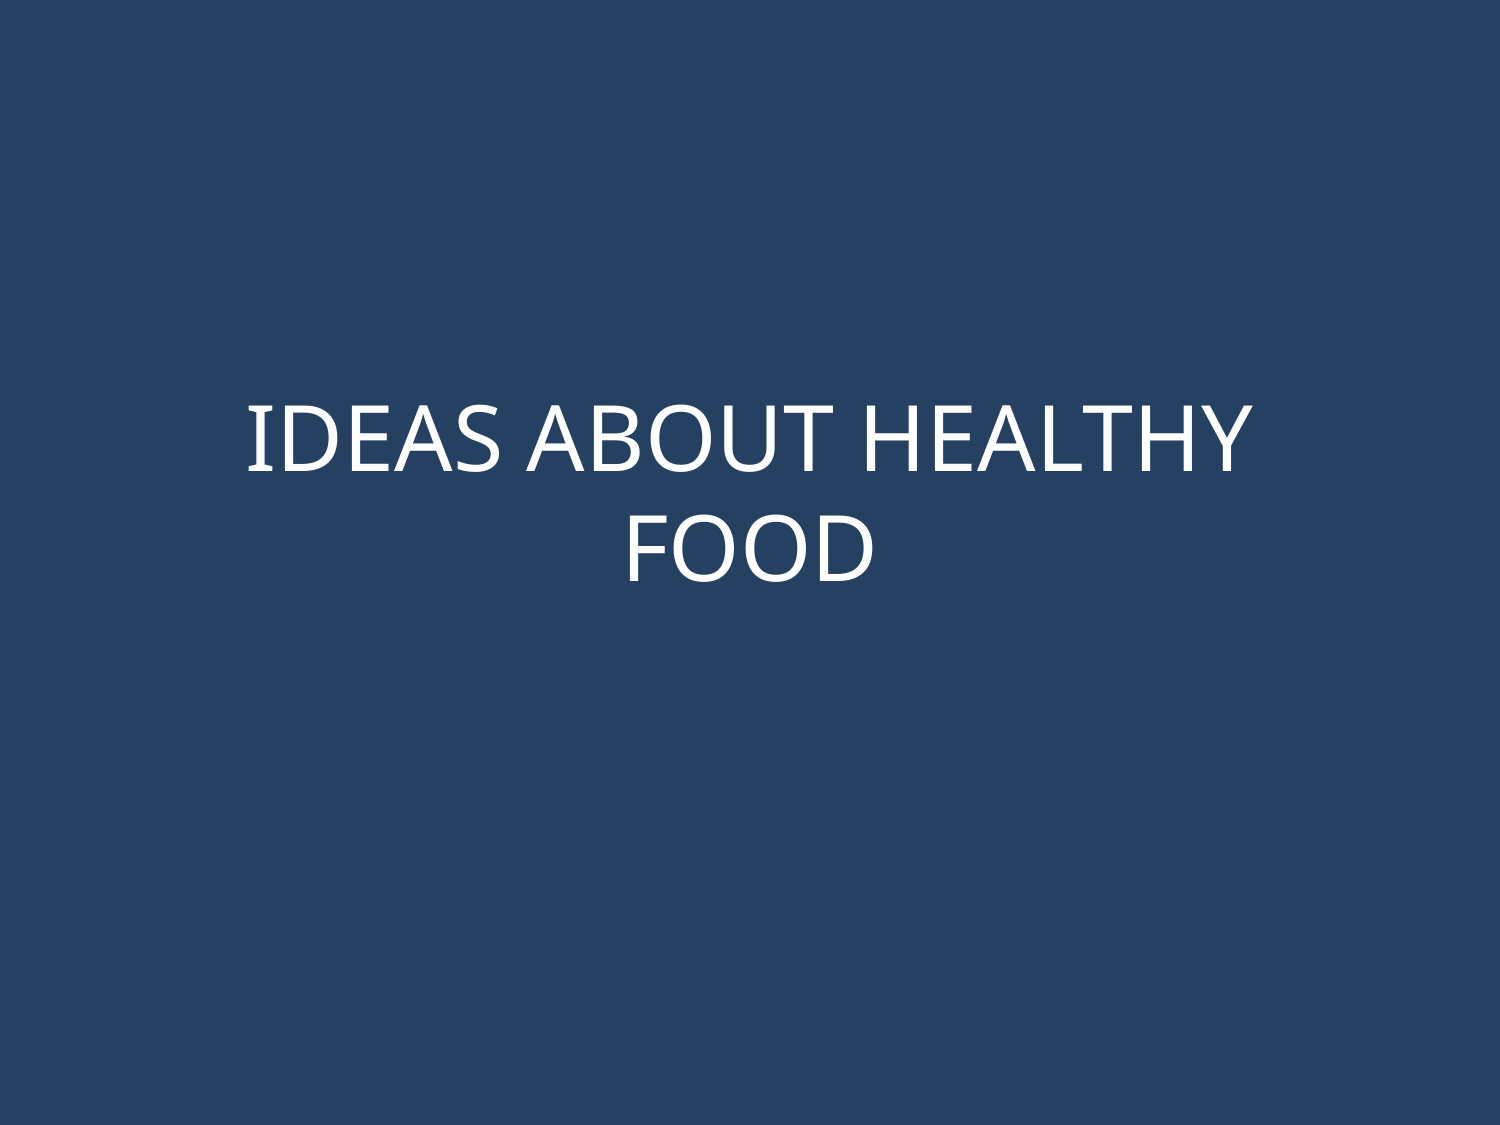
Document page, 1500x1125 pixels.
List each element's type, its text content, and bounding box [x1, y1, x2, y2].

title IDEAS ABOUT HEALTHY FOOD [100, 278, 1400, 811]
